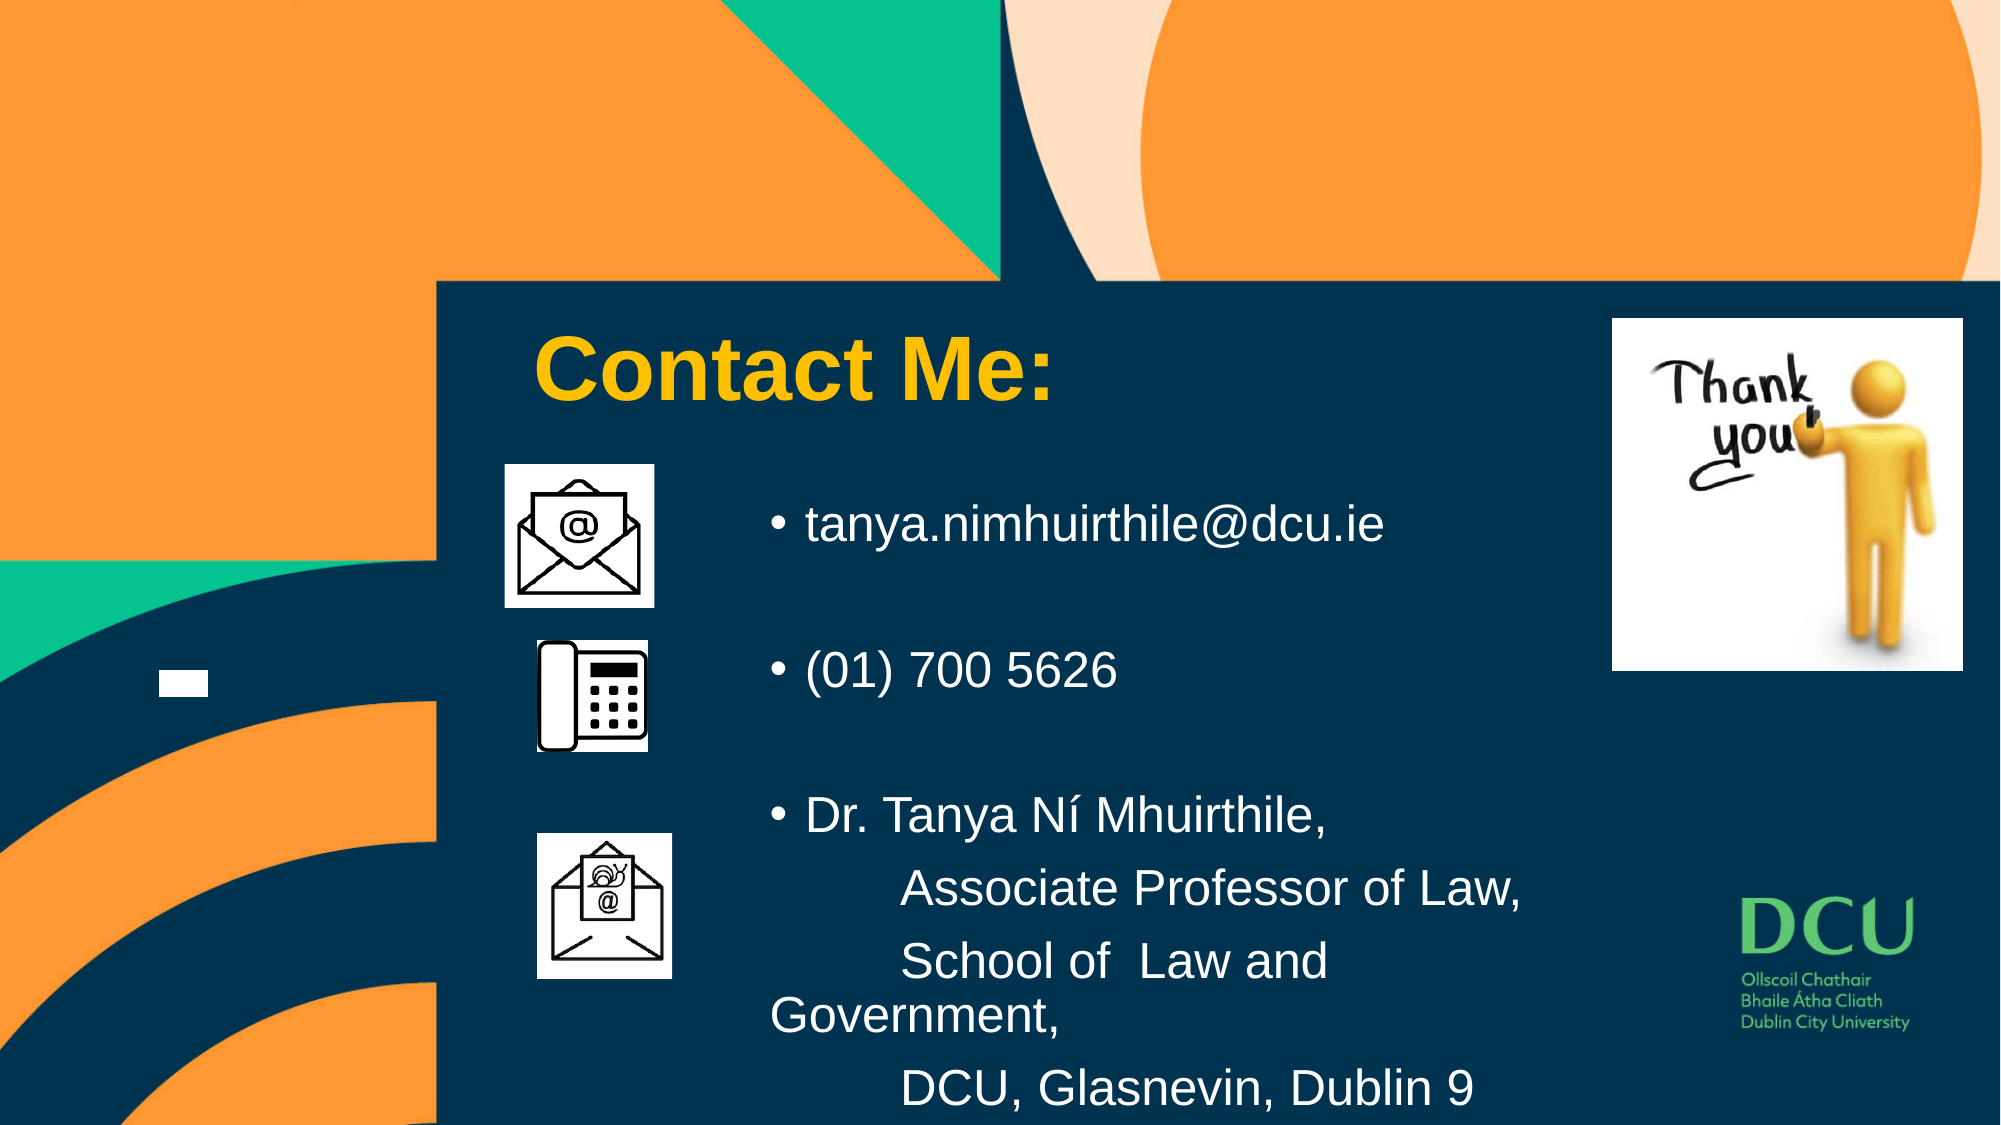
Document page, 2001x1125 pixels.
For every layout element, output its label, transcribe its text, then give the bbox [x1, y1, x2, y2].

picture [0, 0, 2001, 1125]
title Contact Me: [518, 294, 1788, 448]
list tanya.nimhuirthile@dcu.ie (01) 700 5626 Dr. Tanya Ní Mhuirthile, Associate Professor of Law, School of Law and Government, DCU, Glasnevin, Dublin 9 [754, 411, 1722, 1125]
text_box [159, 670, 208, 697]
